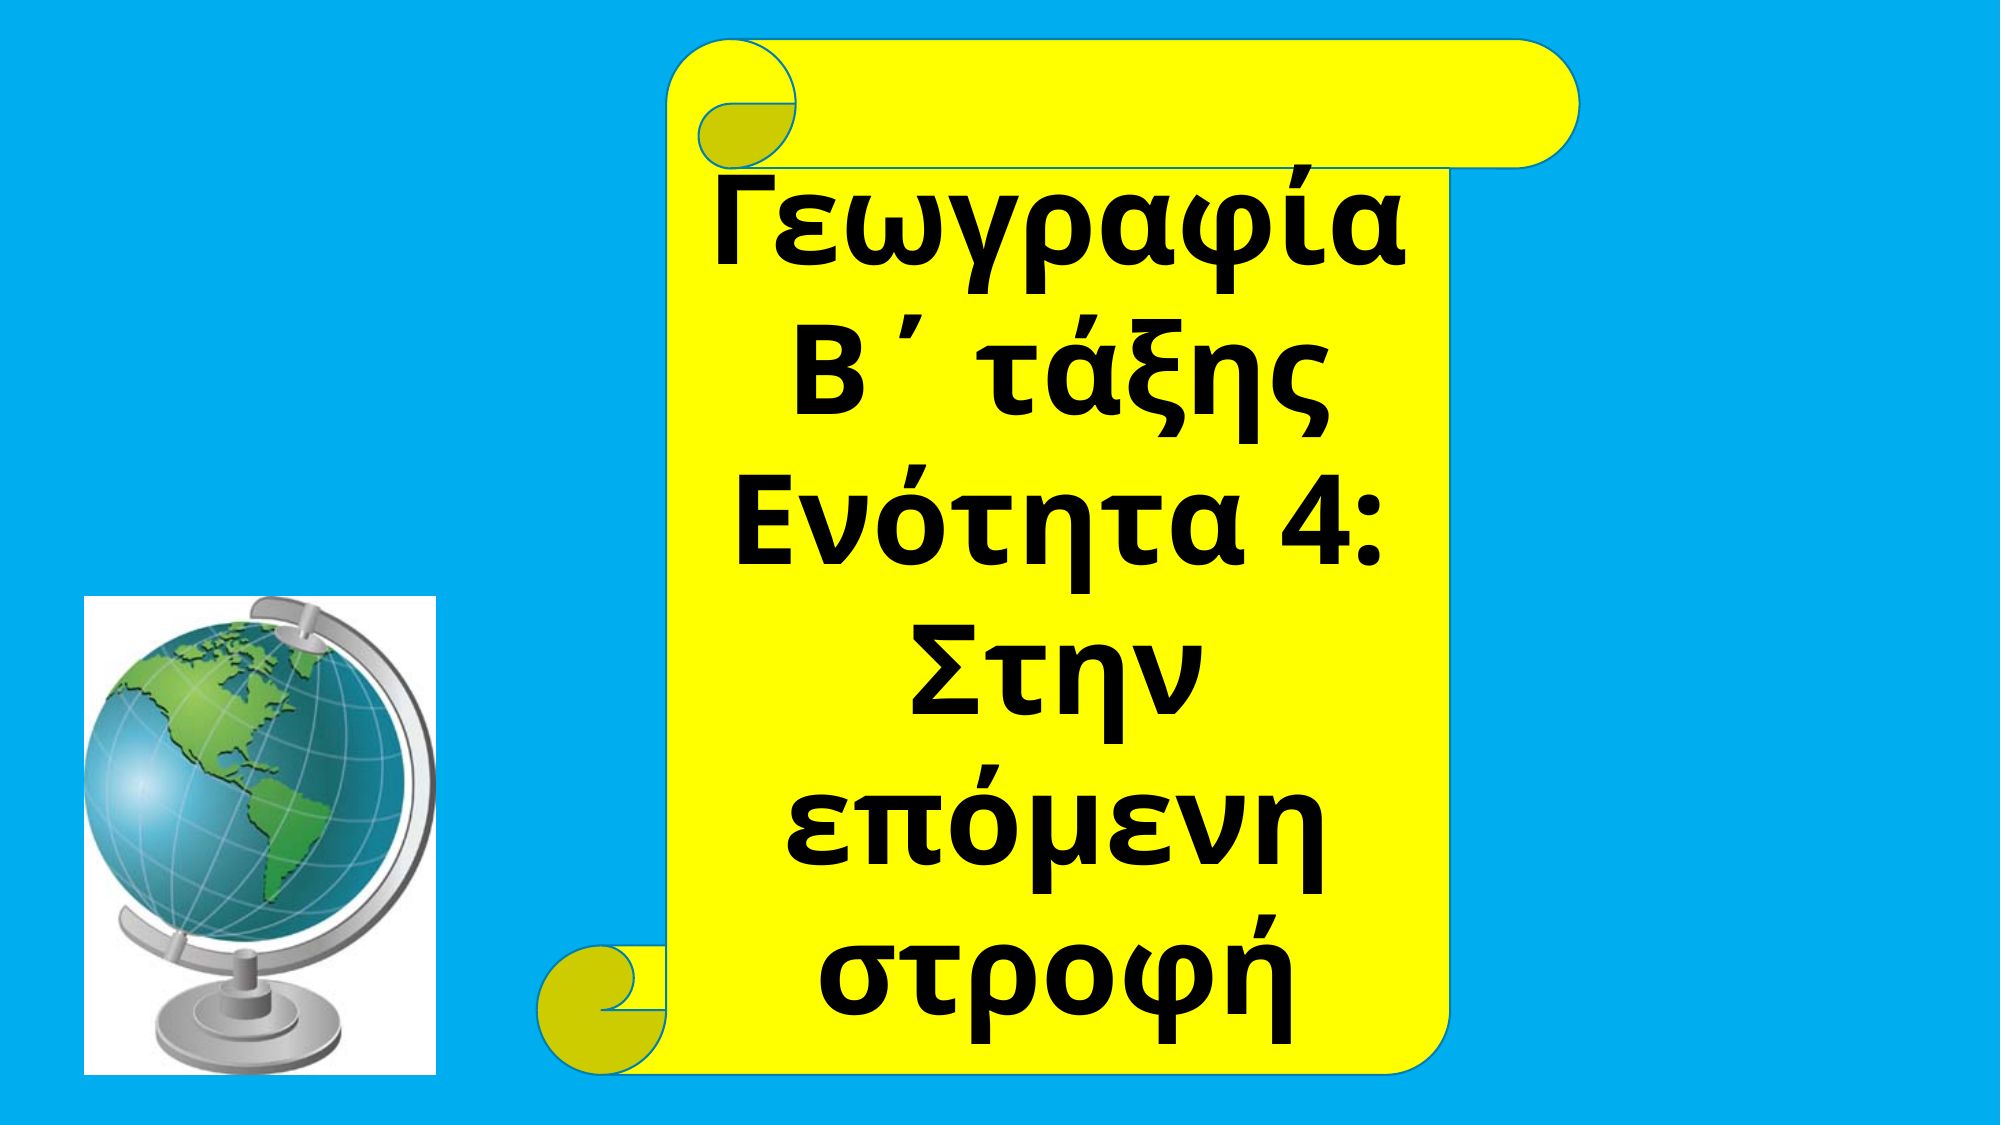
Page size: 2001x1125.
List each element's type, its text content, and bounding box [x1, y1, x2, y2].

picture [85, 597, 435, 1074]
text_box Γεωγραφία Β΄ τάξης Ενότητα 4: Στην επόμενη στροφή [535, 37, 1581, 1076]
